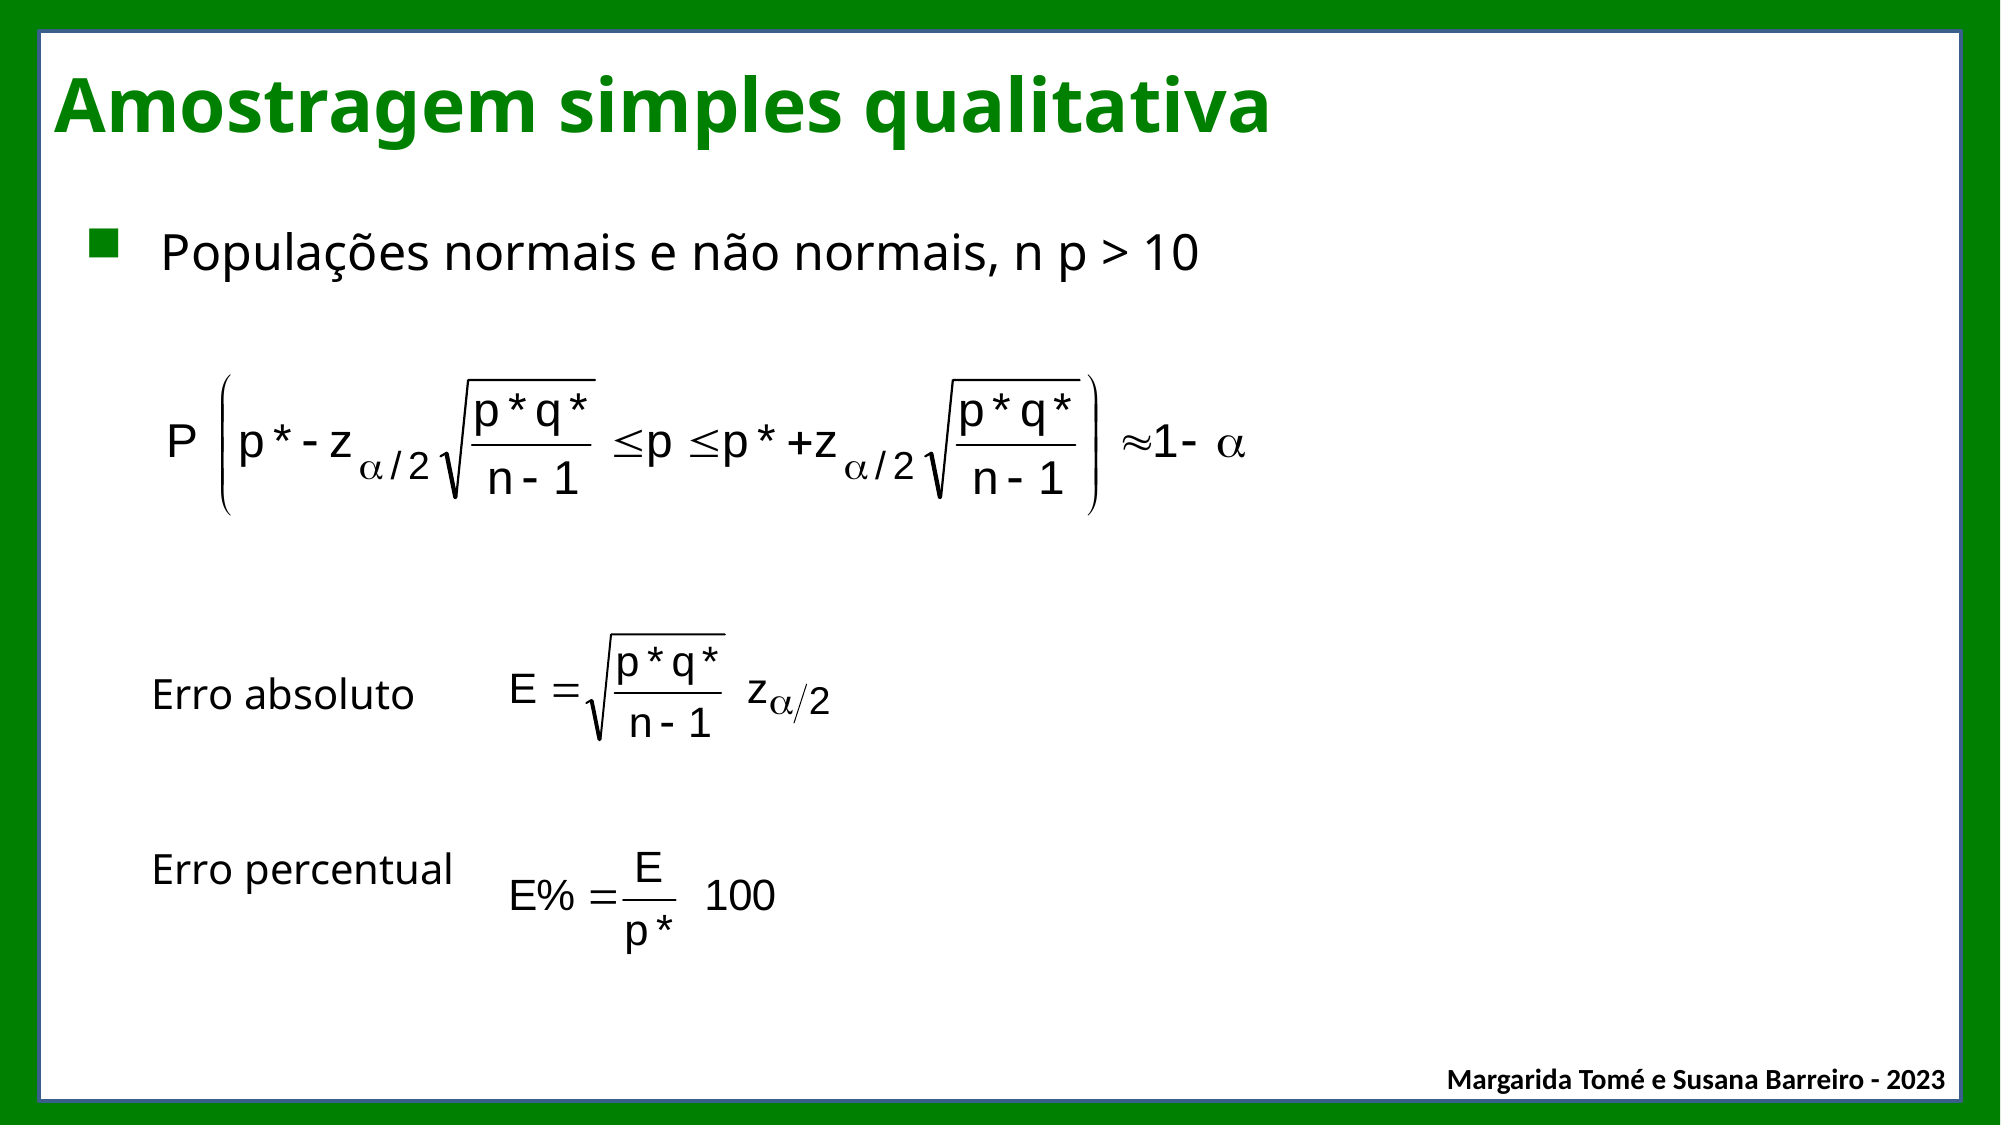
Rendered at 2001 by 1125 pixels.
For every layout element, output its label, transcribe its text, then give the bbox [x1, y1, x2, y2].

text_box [161, 361, 1257, 526]
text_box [503, 837, 786, 978]
title Amostragem simples qualitativa [39, 45, 1953, 161]
list Populações normais e não normais, n p > 10 Erro absoluto Erro percentual [70, 196, 1929, 1005]
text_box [503, 621, 837, 765]
